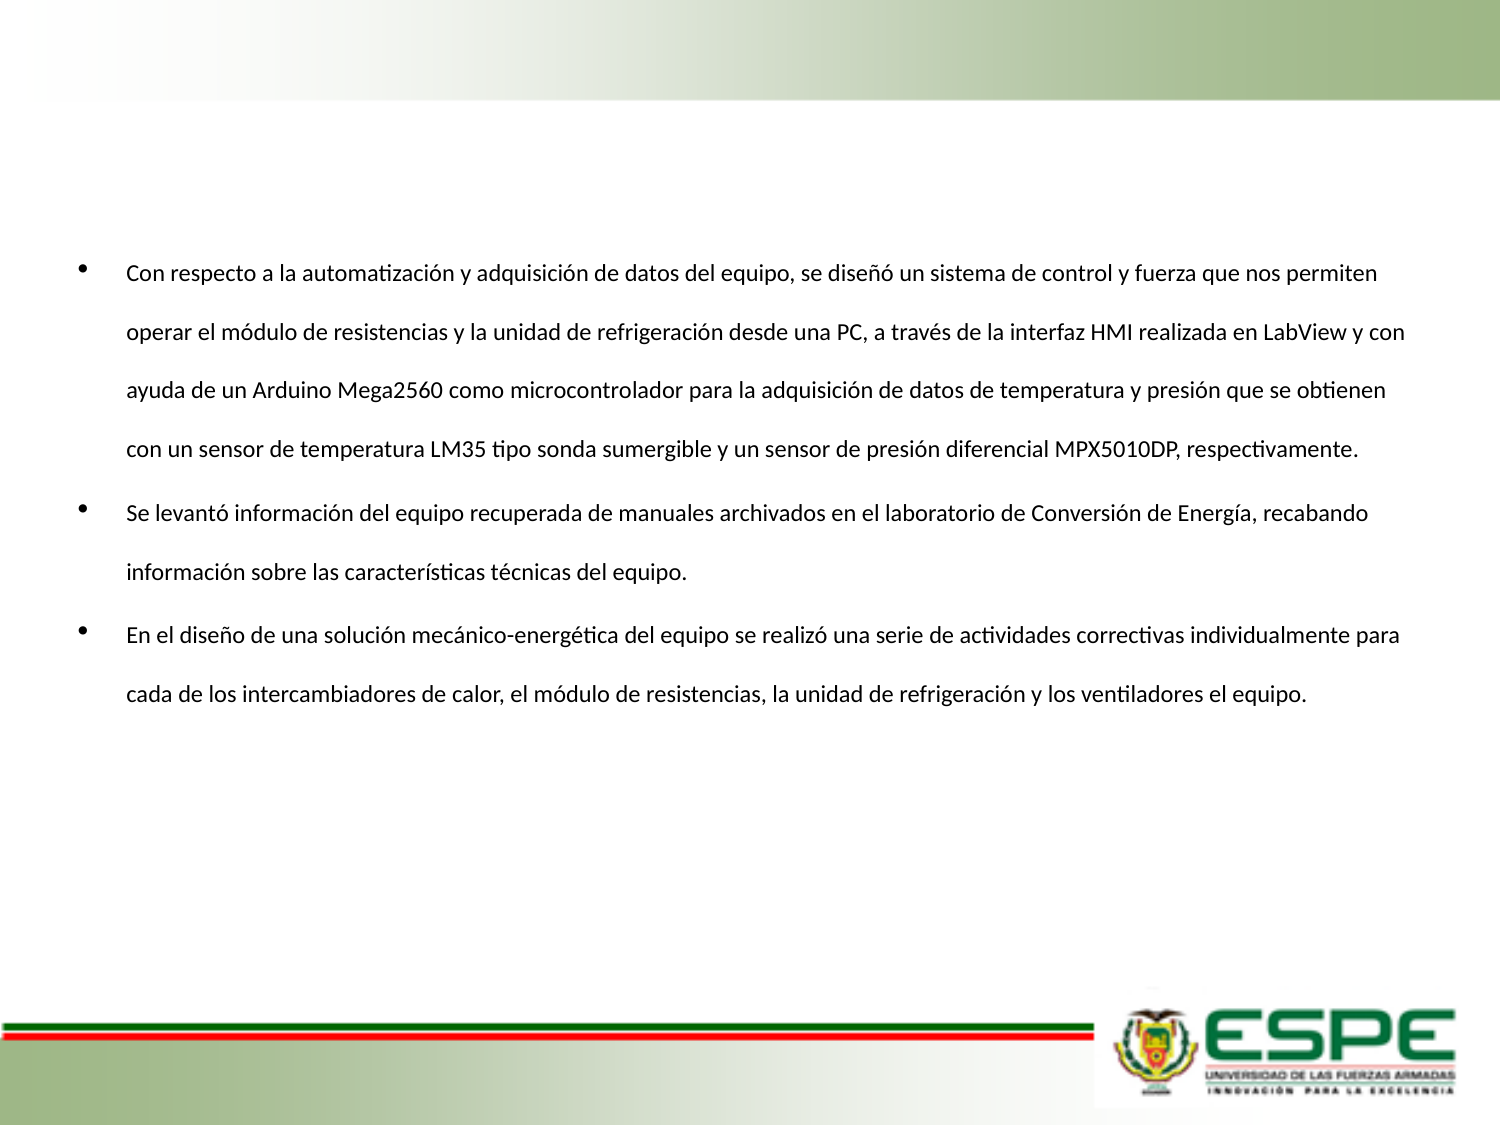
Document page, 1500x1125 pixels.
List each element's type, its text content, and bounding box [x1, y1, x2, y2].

picture [0, 0, 1500, 1125]
list Con respecto a la automatización y adquisición de datos del equipo, se diseñó un sistema de control y fuerza que nos permiten operar el módulo de resistencias y la unidad de refrigeración desde una PC, a través de la interfaz HMI realizada en LabView y con ayuda de un Arduino Mega2560 como microcontrolador para la adquisición de datos de temperatura y presión que se obtienen con un sensor de temperatura LM35 tipo sonda sumergible y un sensor de presión diferencial MPX5010DP, respectivamente. Se levantó información del equipo recuperada de manuales archivados en el laboratorio de Conversión de Energía, recabando información sobre las características técnicas del equipo. En el diseño de una solución mecánico-energética del equipo se realizó una serie de actividades correctivas individualmente para cada de los intercambiadores de calor, el módulo de resistencias, la unidad de refrigeración y los ventiladores el equipo. [64, 219, 1436, 823]
